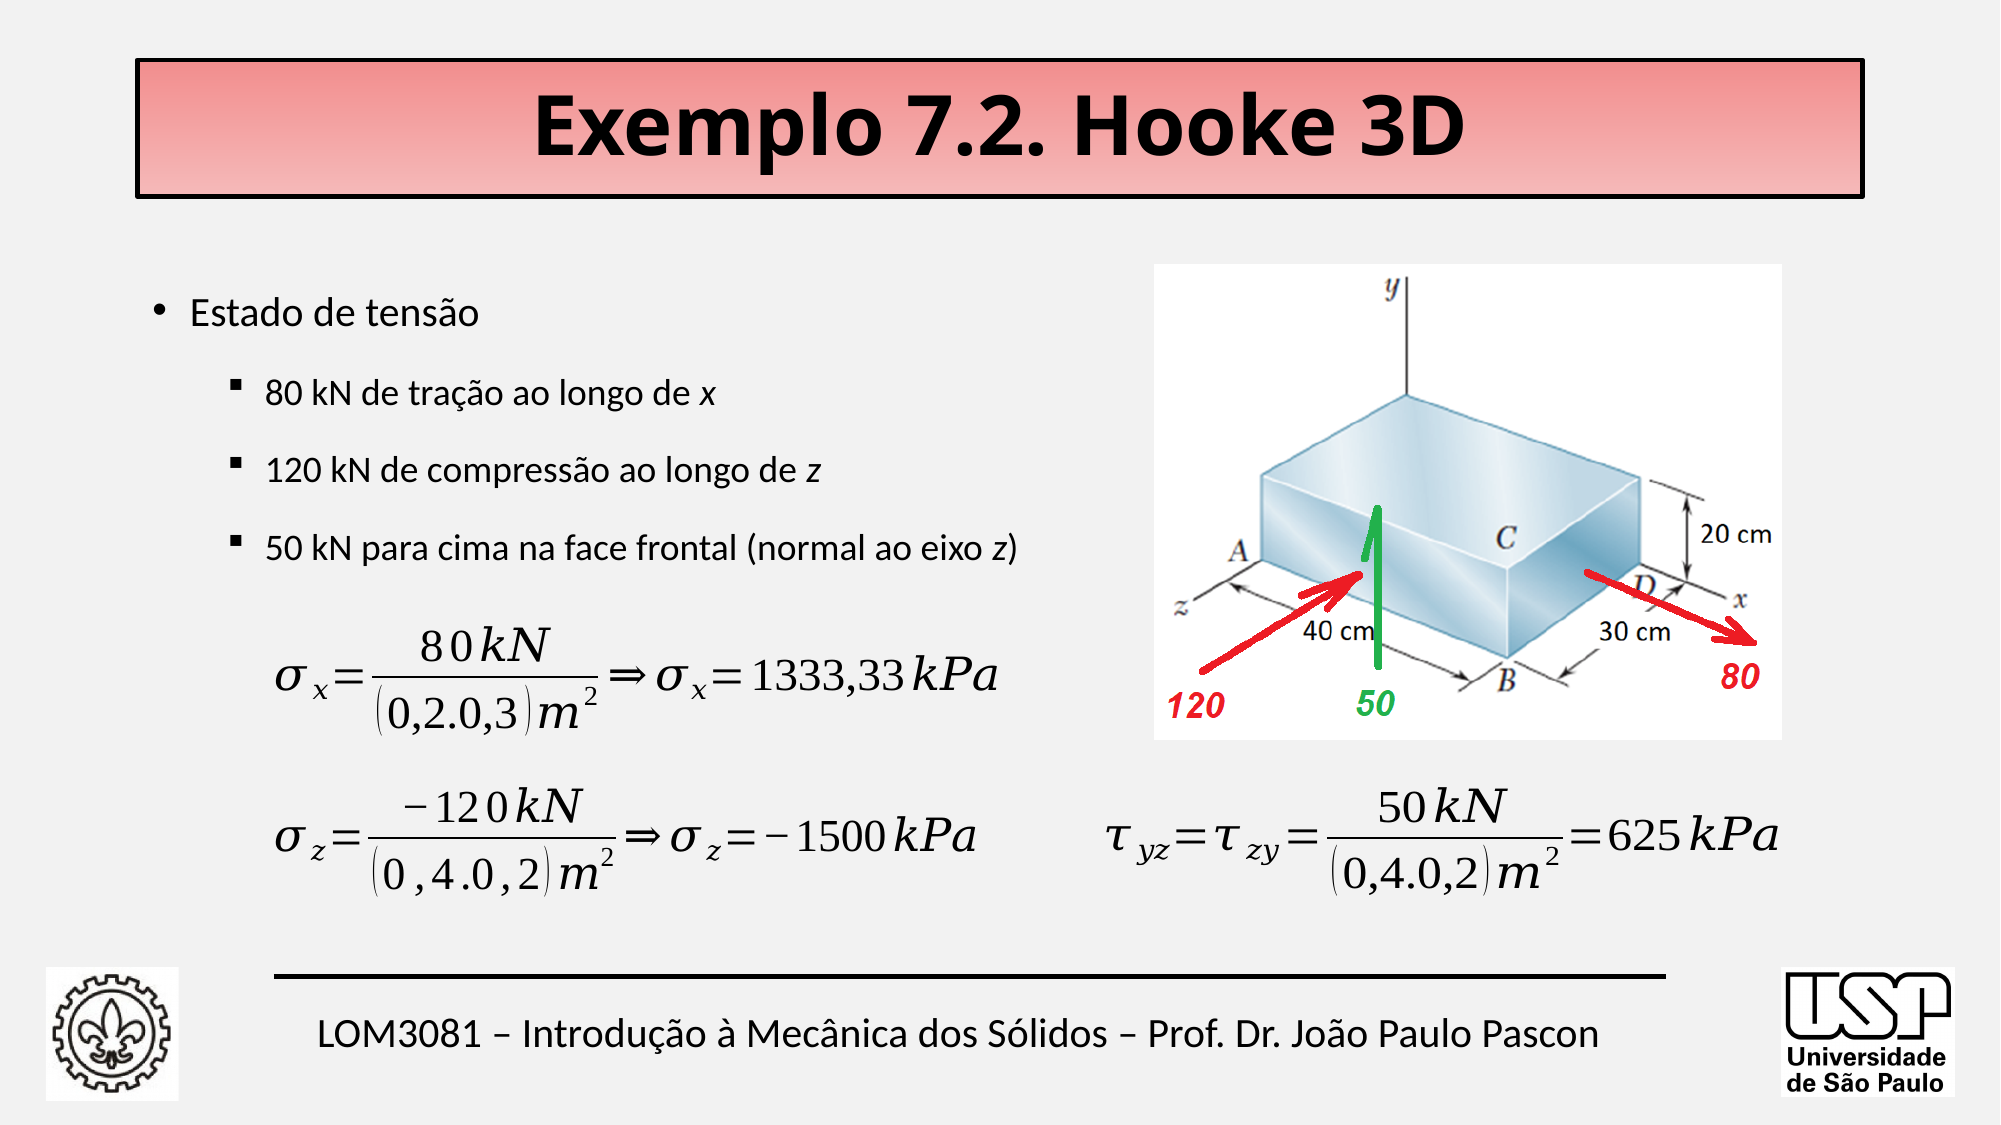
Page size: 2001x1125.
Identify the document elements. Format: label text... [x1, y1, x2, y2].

text_box LOM3081 – Introdução à Mecânica dos Sólidos – Prof. Dr. João Paulo Pascon [202, 998, 1716, 1064]
title Exemplo 7.2. Hooke 3D [137, 59, 1863, 197]
picture [1781, 967, 1955, 1097]
list Estado de tensão 80 kN de tração ao longo de x 120 kN de compressão ao longo de z 50 kN para cima na face frontal (normal ao eixo z) [137, 252, 1060, 944]
picture [1154, 264, 1782, 740]
picture [45, 967, 179, 1101]
